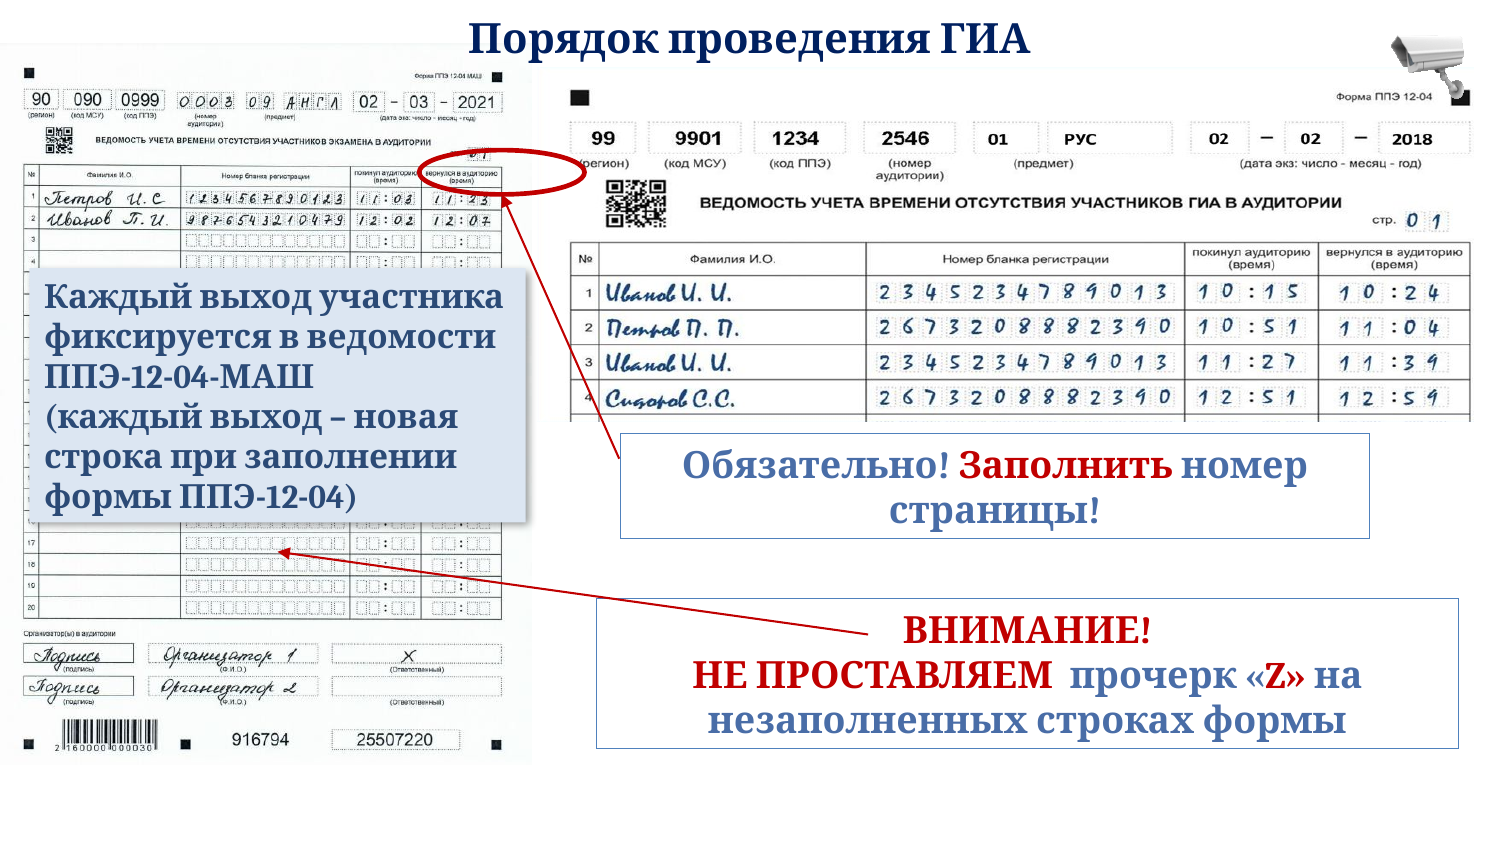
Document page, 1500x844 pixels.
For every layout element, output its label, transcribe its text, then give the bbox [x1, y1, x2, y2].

text_box ВНИМАНИЕ! НЕ ПРОСТАВЛЯЕМ прочерк «Z» на незаполненных строках формы [596, 598, 1459, 749]
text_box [501, 194, 620, 459]
picture [537, 19, 1500, 423]
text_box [277, 551, 869, 635]
picture [0, 43, 532, 765]
text_box Порядок проведения ГИА [0, 5, 1500, 66]
text_box Обязательно! Заполнить номер страницы! [620, 433, 1370, 539]
